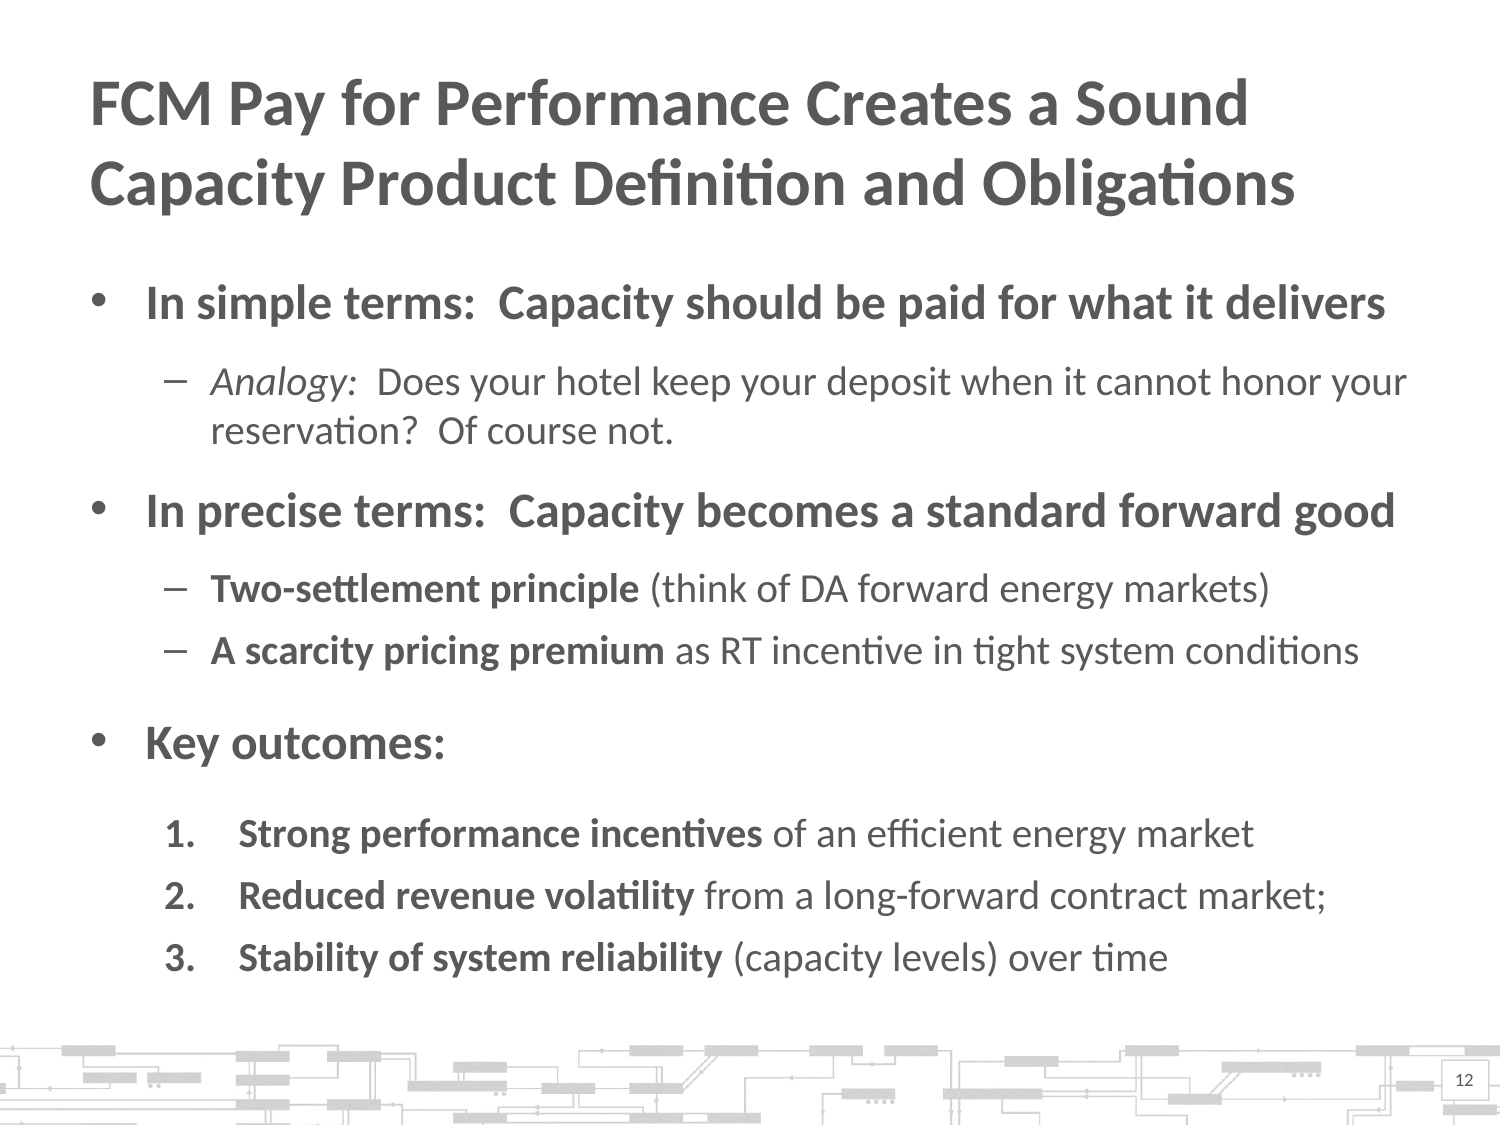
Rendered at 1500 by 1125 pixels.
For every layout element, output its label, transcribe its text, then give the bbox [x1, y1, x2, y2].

title FCM Pay for Performance Creates a Sound Capacity Product Definition and Obligations [75, 45, 1425, 233]
list In simple terms: Capacity should be paid for what it delivers Analogy: Does your hotel keep your deposit when it cannot honor your reservation? Of course not. In precise terms: Capacity becomes a standard forward good Two-settlement principle (think of DA forward energy markets) A scarcity pricing premium as RT incentive in tight system conditions Key outcomes: Strong performance incentives of an efficient energy market Reduced revenue volatility from a long-forward contract market; Stability of system reliability (capacity levels) over time [75, 262, 1425, 988]
picture [0, 1041, 1500, 1125]
slide_number 12 [1438, 1057, 1491, 1102]
